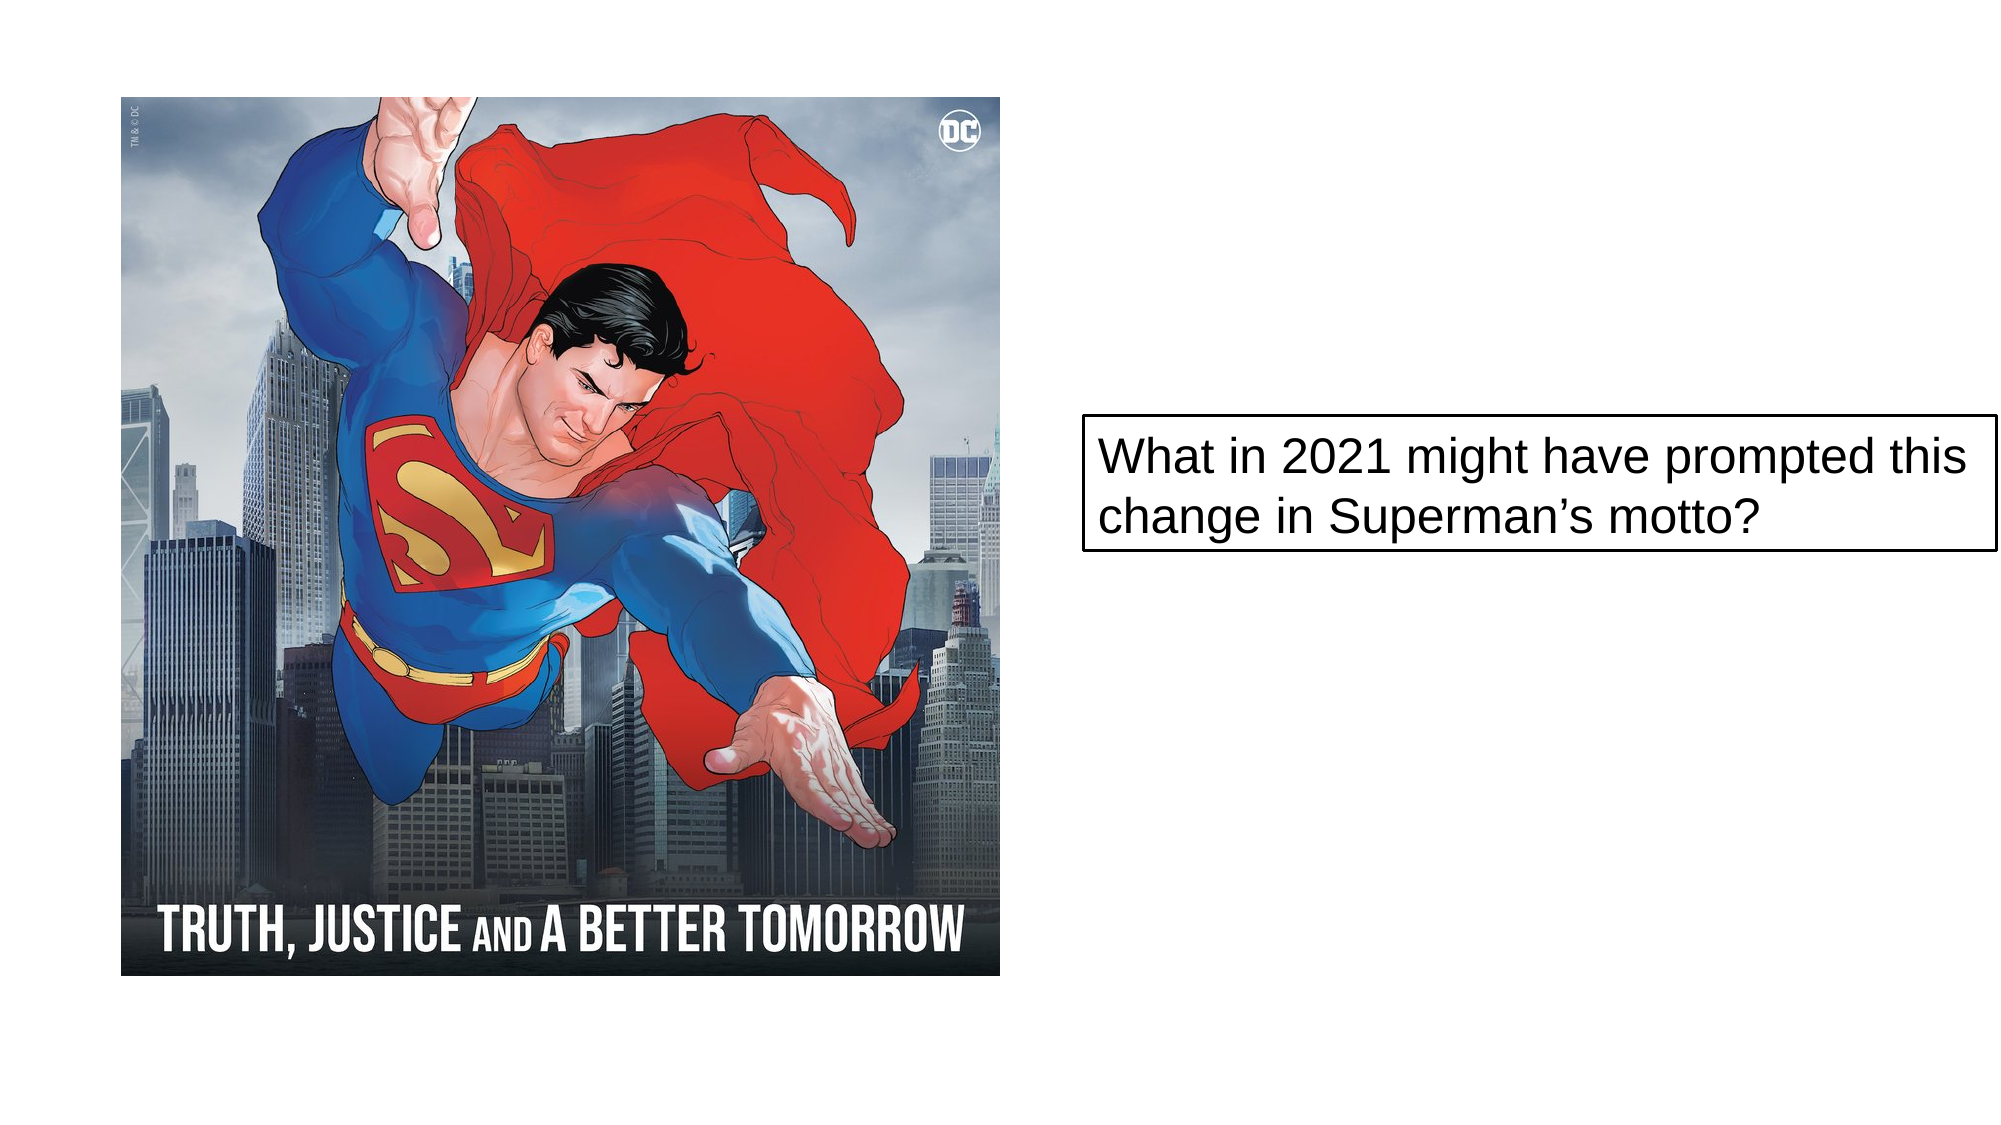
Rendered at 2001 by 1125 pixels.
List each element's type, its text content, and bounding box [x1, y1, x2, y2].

picture [121, 96, 1001, 976]
text_box What in 2021 might have prompted this change in Superman’s motto? [1083, 415, 1997, 551]
